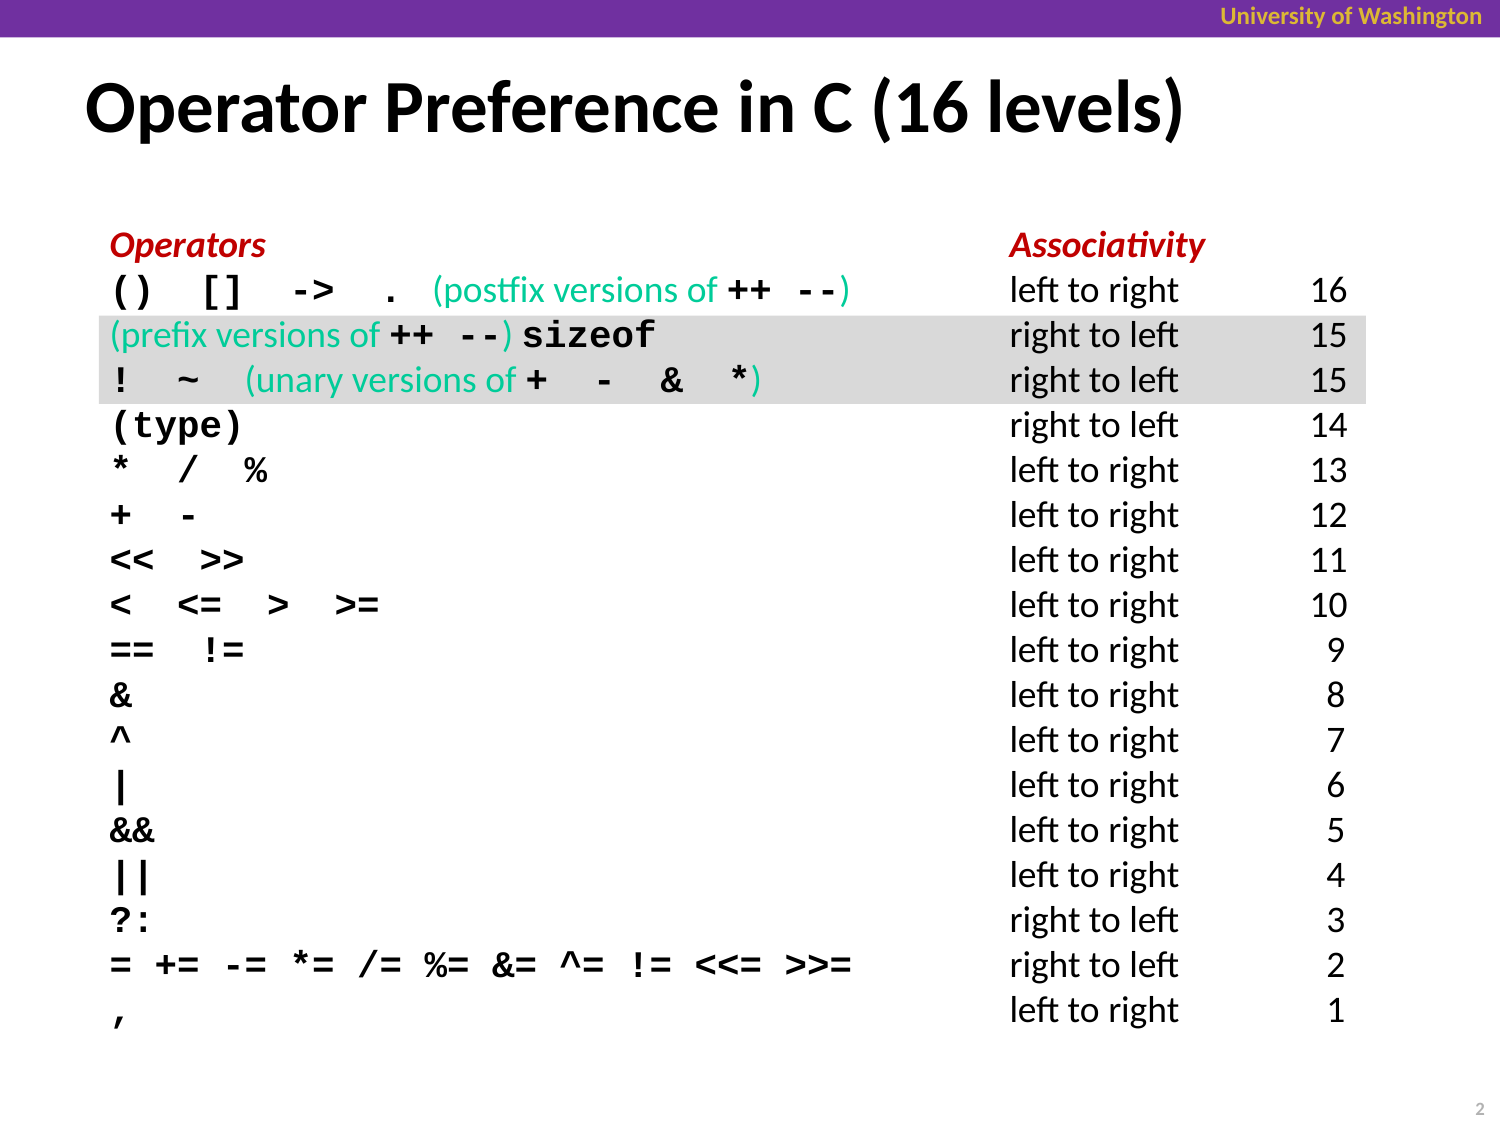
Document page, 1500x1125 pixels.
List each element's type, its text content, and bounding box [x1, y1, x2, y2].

text_box Operators Associativity () [] -> . (postfix versions of ++ --) left to right 16 (prefix versions of ++ --) sizeof right to left 15 ! ~ (unary versions of + - & *) right to left 15 (type) right to left 14 * / % left to right 13 + - left to right 12 << >> left to right 11 < <= > >= left to right 10 == != left to right 9 & left to right 8 ^ left to right 7 | left to right 6 && left to right 5 || left to right 4 ?: right to left 3 = += -= *= /= %= &= ^= != <<= >>= right to left 2 , left to right 1 [94, 212, 1408, 1038]
slide_number 2 [1400, 1077, 1500, 1125]
title Operator Preference in C (16 levels) [70, 55, 1436, 151]
